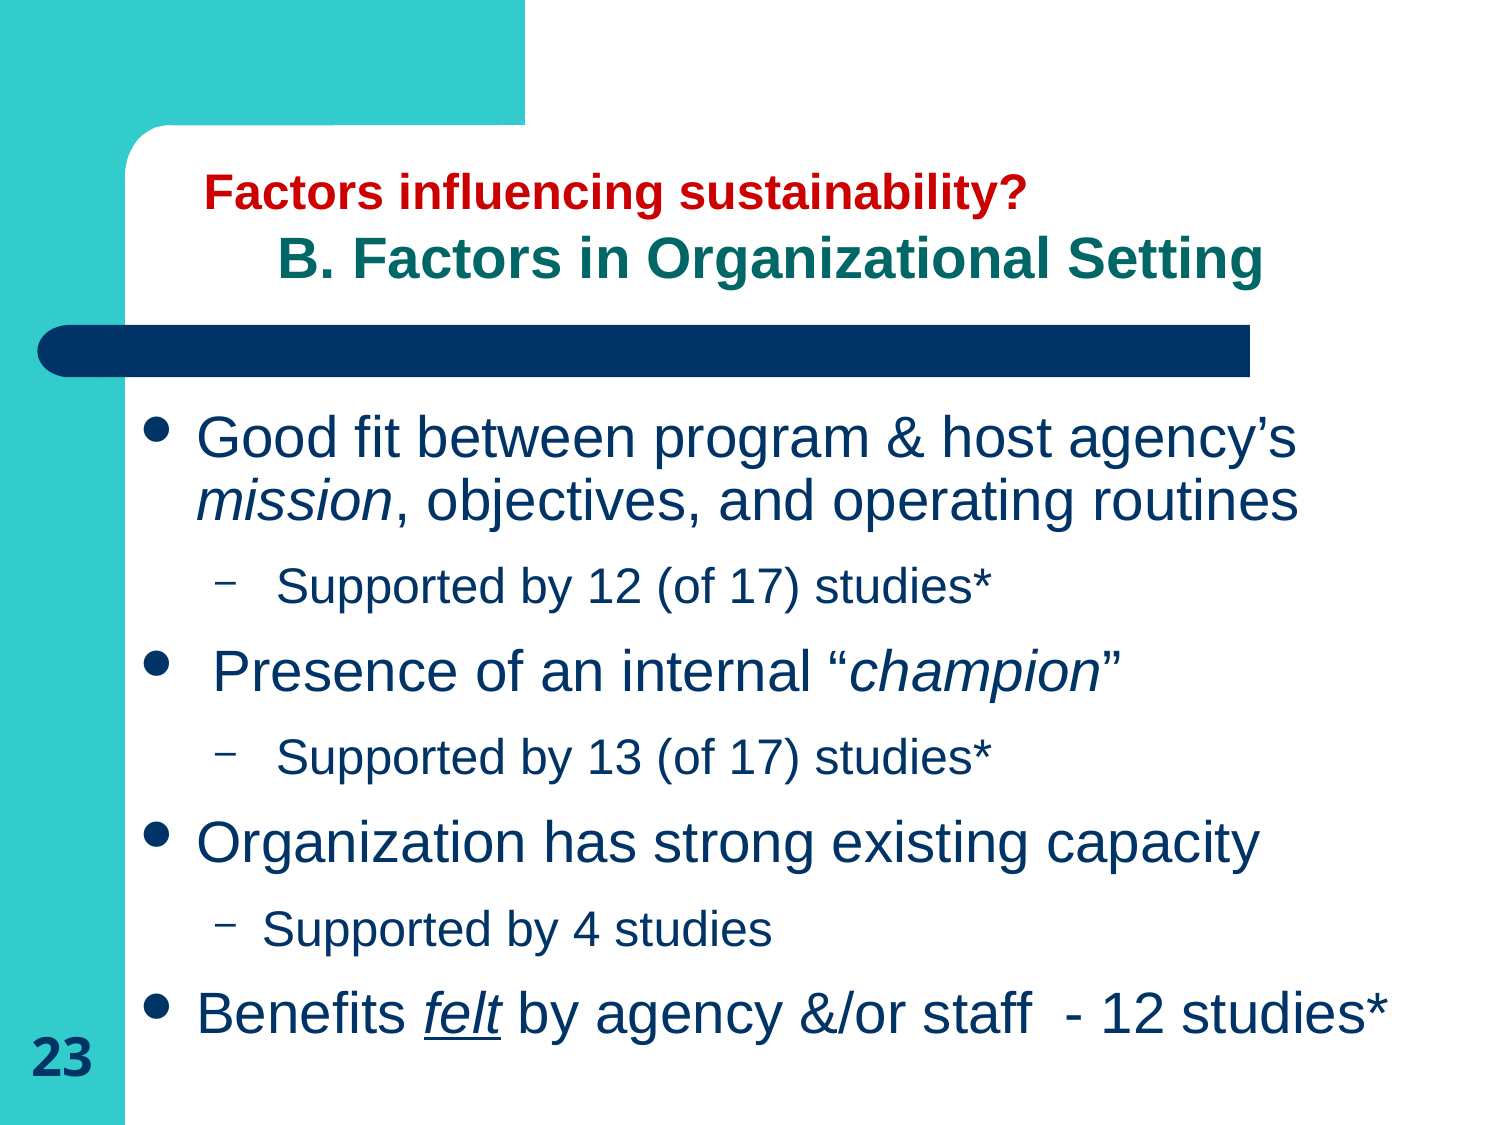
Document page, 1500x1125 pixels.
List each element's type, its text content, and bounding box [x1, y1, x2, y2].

list Good fit between program & host agency’s mission, objectives, and operating routines Supported by 12 (of 17) studies* Presence of an internal “champion” Supported by 13 (of 17) studies* Organization has strong existing capacity Supported by 4 studies Benefits felt by agency &/or staff - 12 studies* [125, 399, 1500, 1075]
title Factors influencing sustainability? B. Factors in Organizational Setting [188, 35, 1468, 300]
slide_number 23 [13, 1023, 111, 1105]
